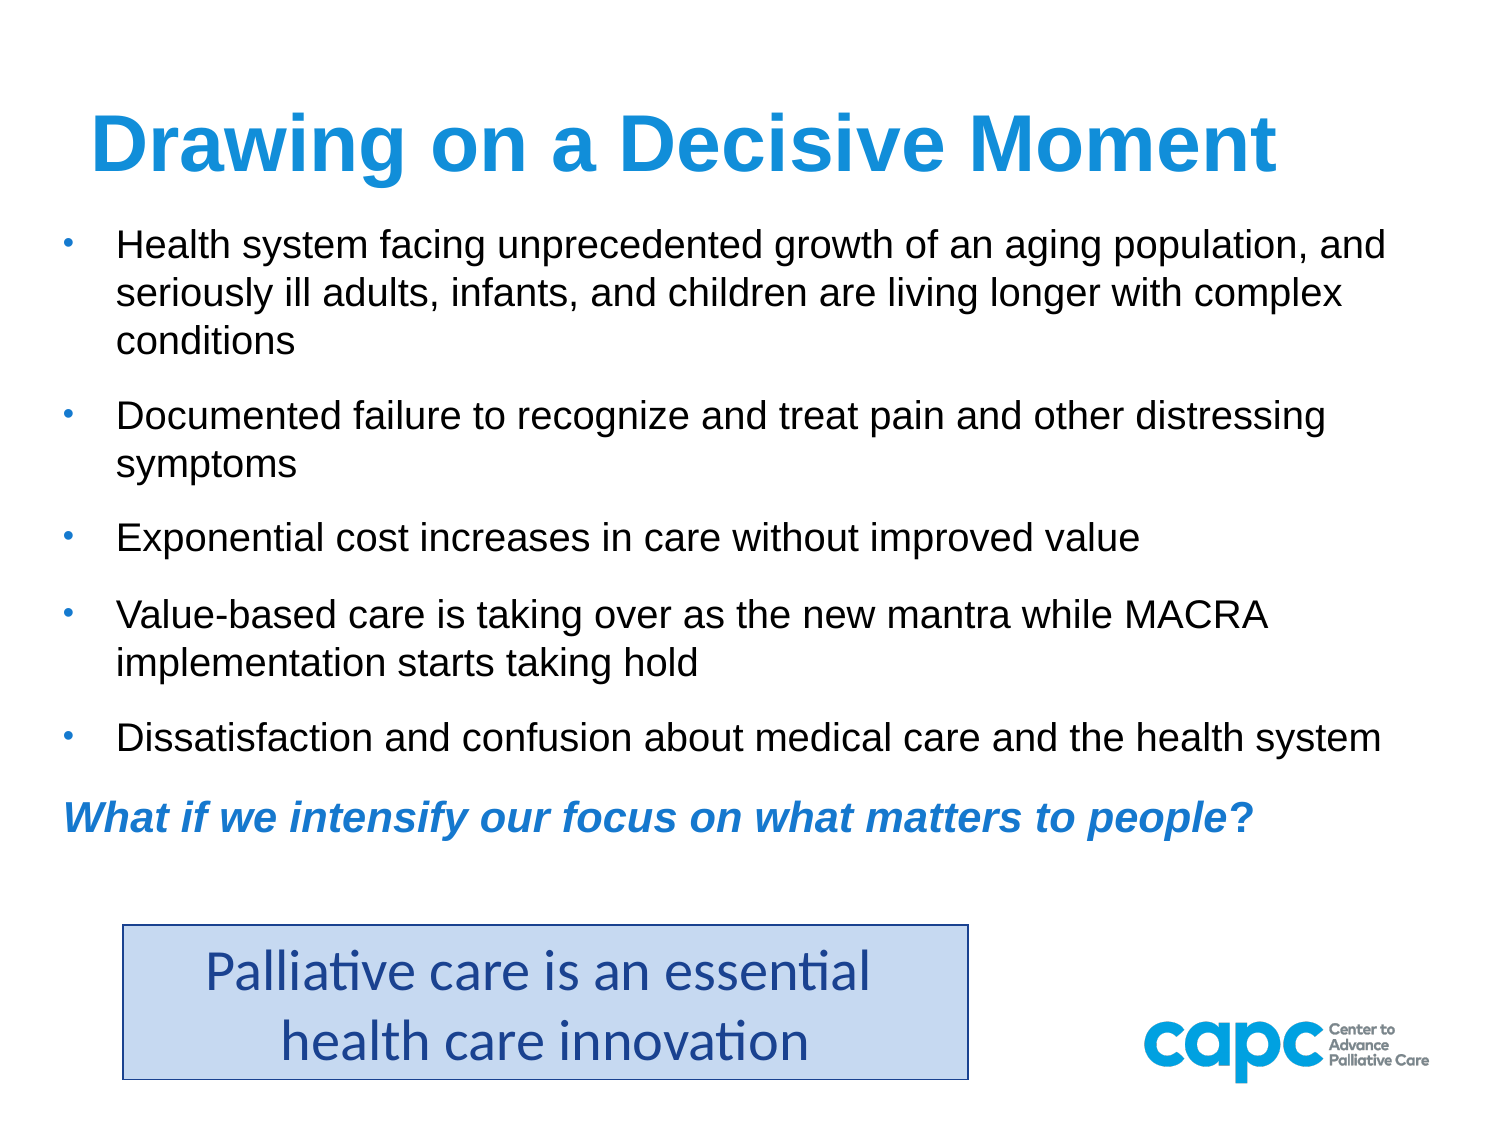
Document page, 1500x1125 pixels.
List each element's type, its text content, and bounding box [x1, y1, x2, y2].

subtitle Health system facing unprecedented growth of an aging population, and seriously ill adults, infants, and children are living longer with complex conditions Documented failure to recognize and treat pain and other distressing symptoms Exponential cost increases in care without improved value Value-based care is taking over as the new mantra while MACRA implementation starts taking hold Dissatisfaction and confusion about medical care and the health system What if we intensify our focus on what matters to people? [47, 211, 1425, 890]
title Drawing on a Decisive Moment [75, 45, 1425, 211]
text_box Palliative care is an essential health care innovation [122, 924, 969, 1080]
picture [1100, 979, 1473, 1125]
